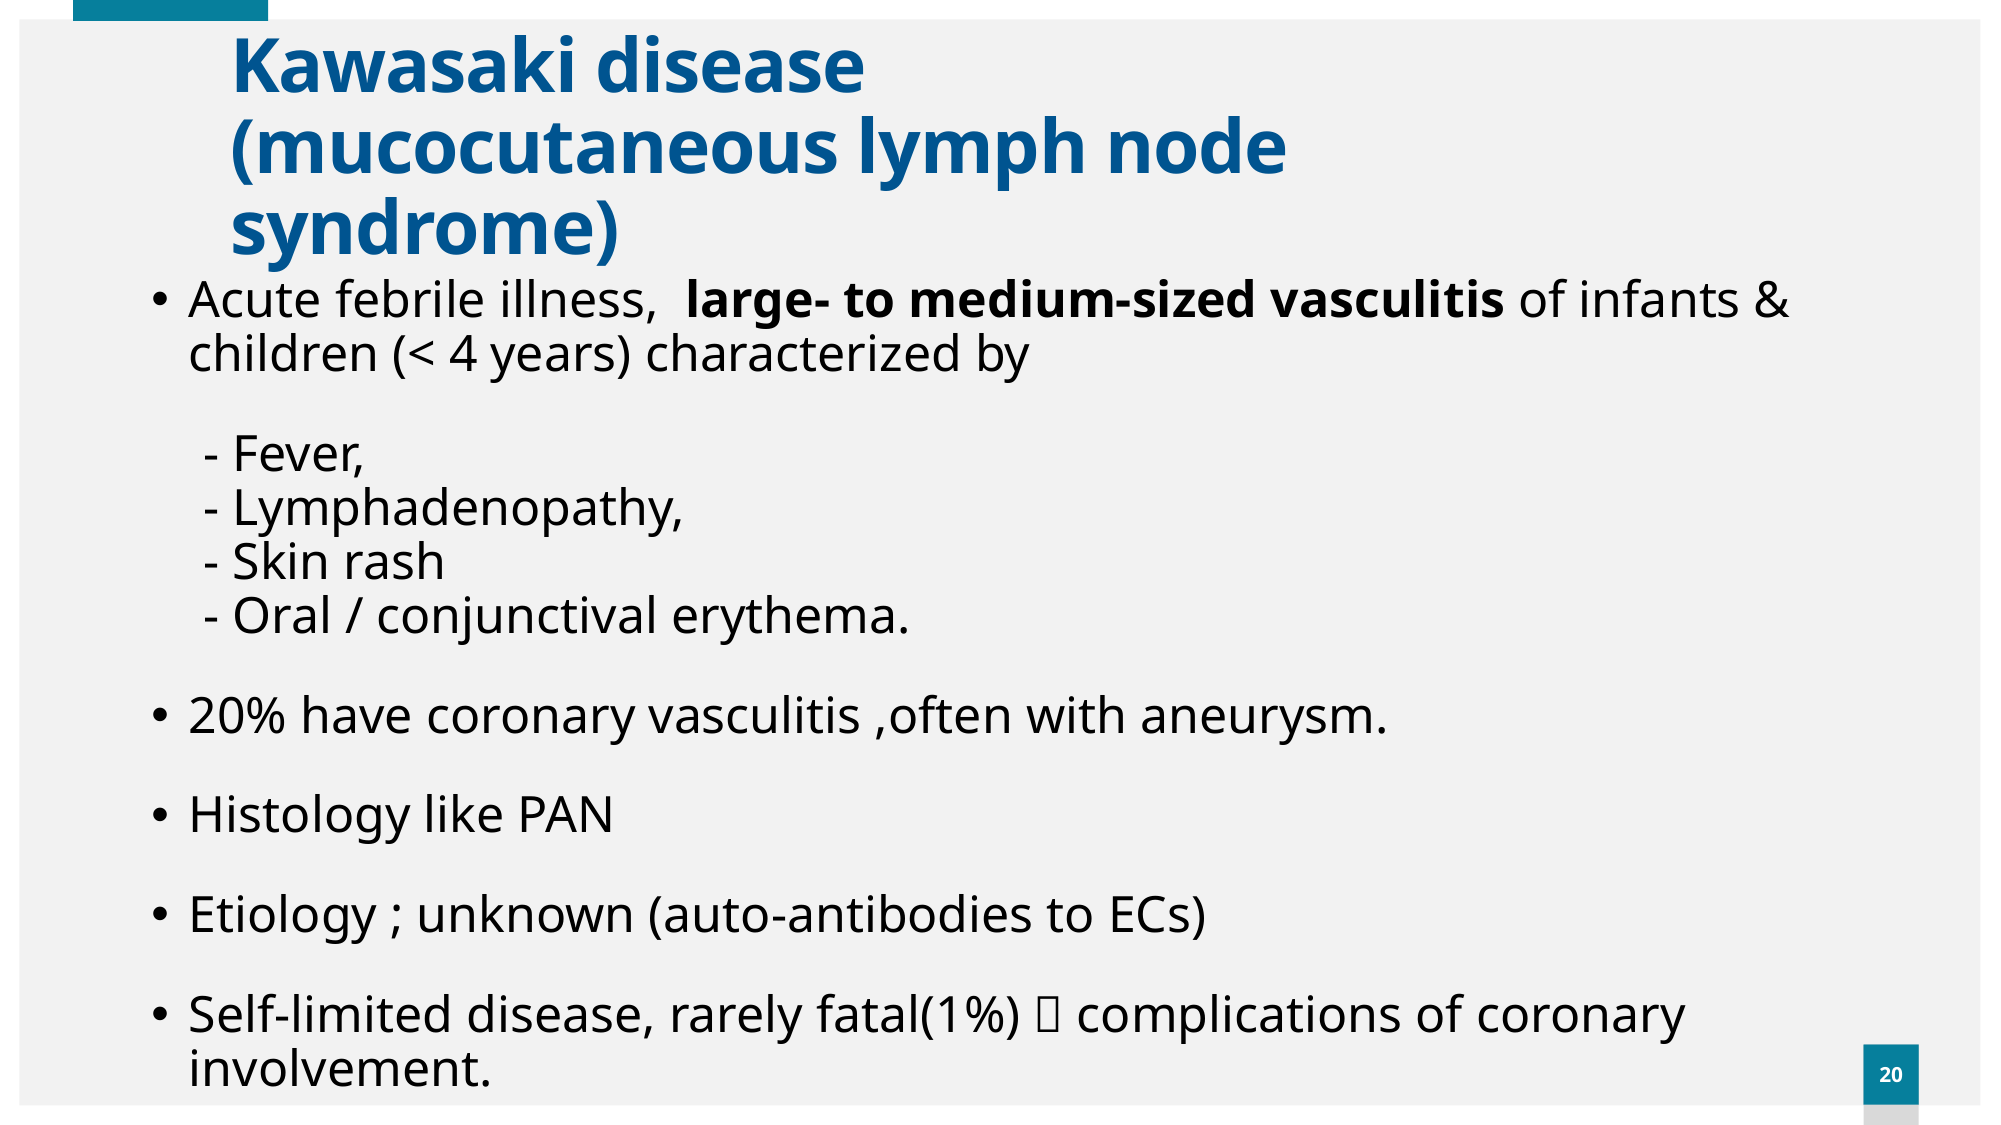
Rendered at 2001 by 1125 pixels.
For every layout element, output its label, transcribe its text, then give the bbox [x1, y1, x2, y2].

list Acute febrile illness, large- to medium-sized vasculitis of infants & children (< 4 years) characterized by - Fever, - Lymphadenopathy, - Skin rash - Oral / conjunctival erythema. 20% have coronary vasculitis ,often with aneurysm. Histology like PAN Etiology ; unknown (auto-antibodies to ECs) Self-limited disease, rarely fatal(1%)  complications of coronary involvement. [136, 266, 1824, 1050]
title Kawasaki disease (mucocutaneous lymph node syndrome) [215, 60, 1710, 239]
